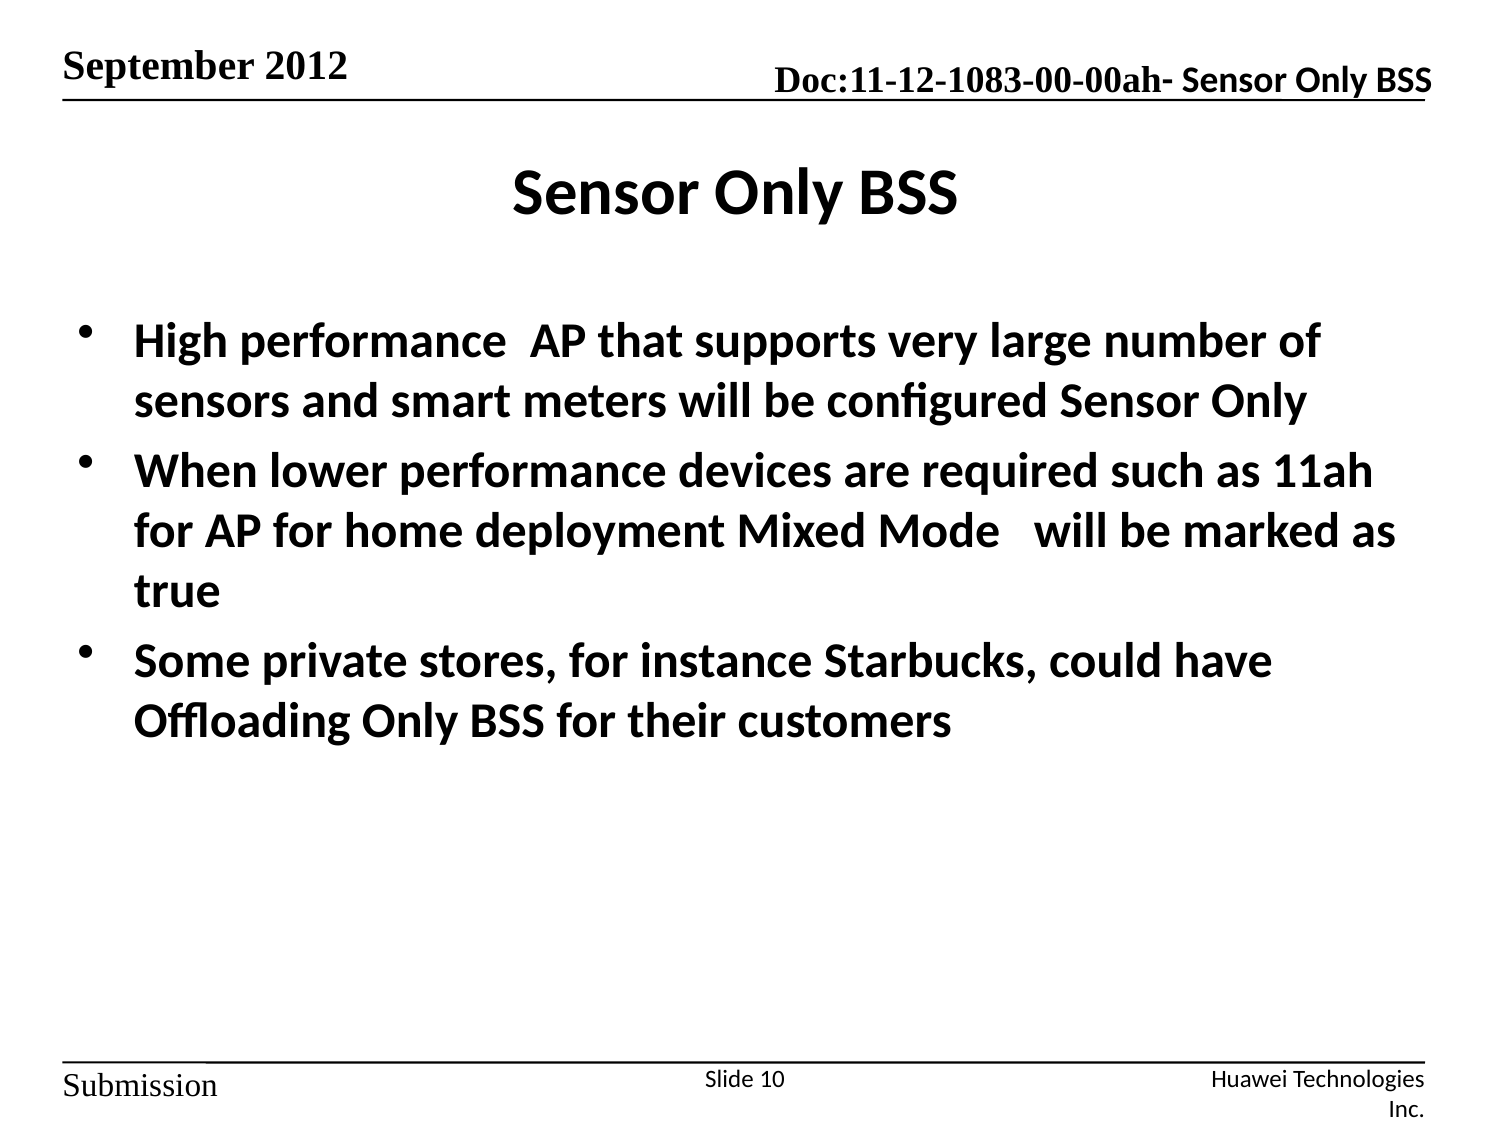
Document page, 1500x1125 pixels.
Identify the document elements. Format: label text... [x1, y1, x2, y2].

slide_number Slide 10 [702, 1061, 788, 1093]
title Sensor Only BSS [62, 112, 1426, 263]
list High performance AP that supports very large number of sensors and smart meters will be configured Sensor Only When lower performance devices are required such as 11ah for AP for home deployment Mixed Mode will be marked as true Some private stores, for instance Starbucks, could have Offloading Only BSS for their customers [62, 299, 1426, 1001]
footer Huawei Technologies Inc. [1209, 1061, 1426, 1093]
